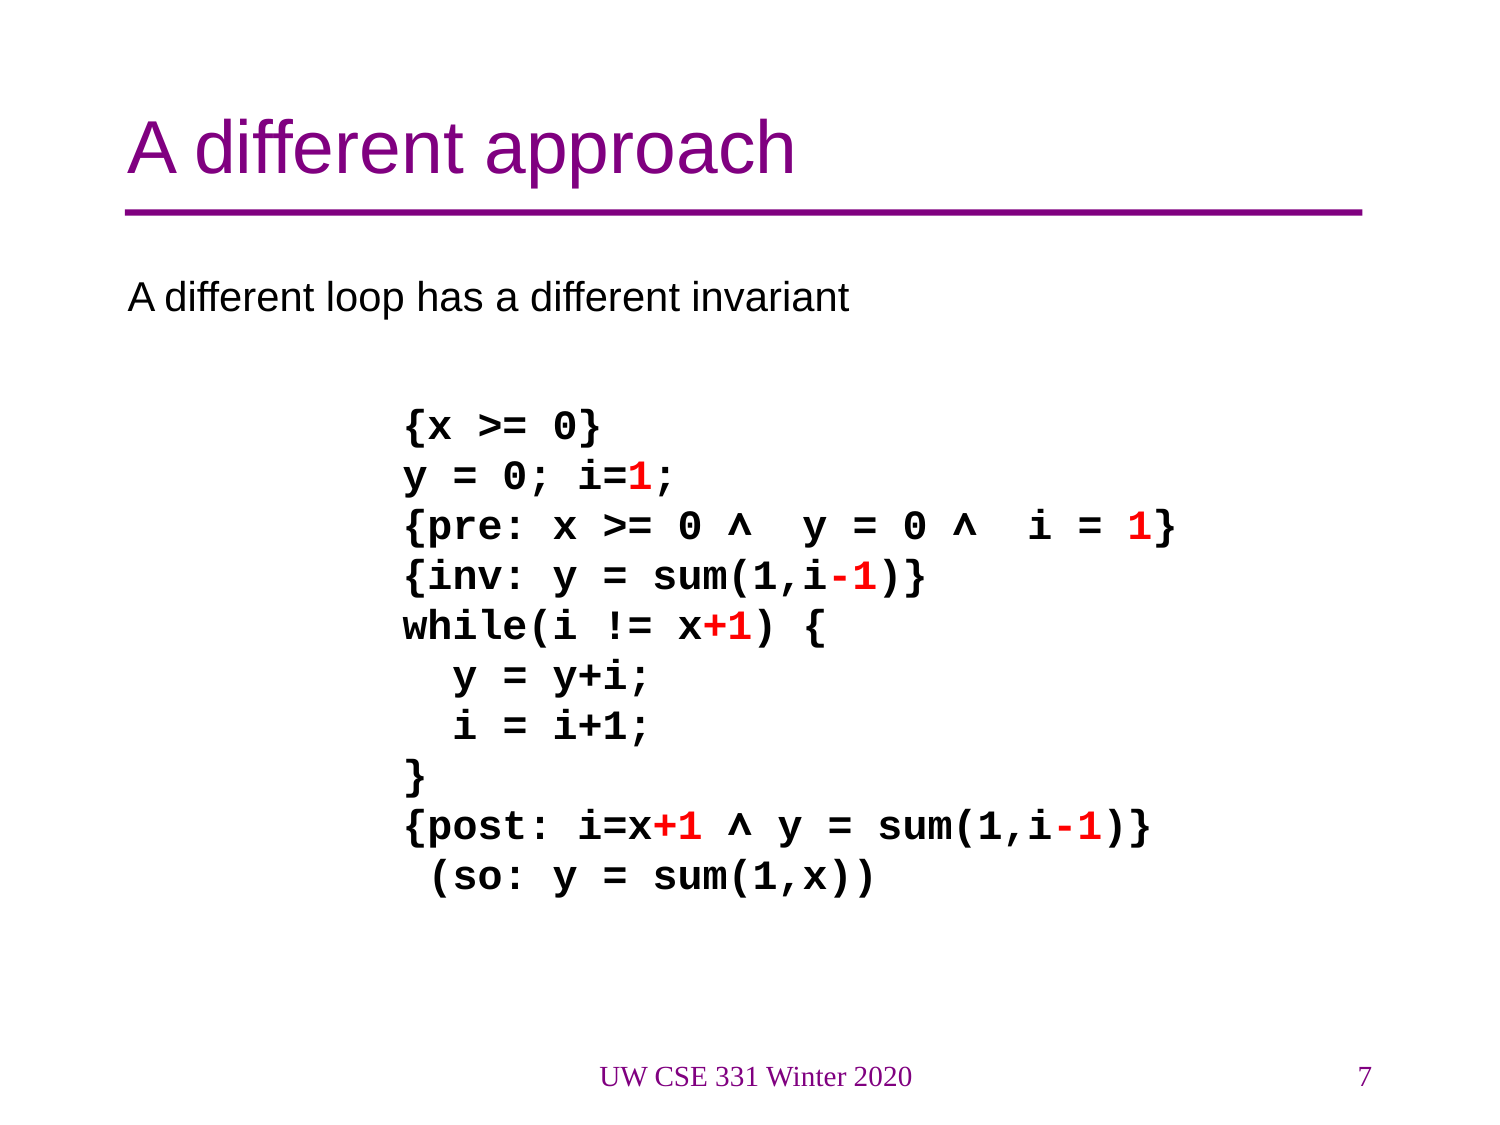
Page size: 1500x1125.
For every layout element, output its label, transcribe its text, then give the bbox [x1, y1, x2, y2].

text_box {x >= 0} y = 0; i=1; {pre: x >= 0 ∧ y = 0 ∧ i = 1} {inv: y = sum(1,i-1)} while(i != x+1) { y = y+i; i = i+1; } {post: i=x+1 ∧ y = sum(1,i-1)} (so: y = sum(1,x)) [337, 375, 1250, 938]
title A different approach [112, 50, 1388, 238]
slide_number 7 [1074, 1049, 1388, 1125]
list A different loop has a different invariant [112, 350, 1388, 1000]
footer UW CSE 331 Winter 2020 [474, 1049, 1038, 1125]
text_box [112, 249, 1388, 350]
